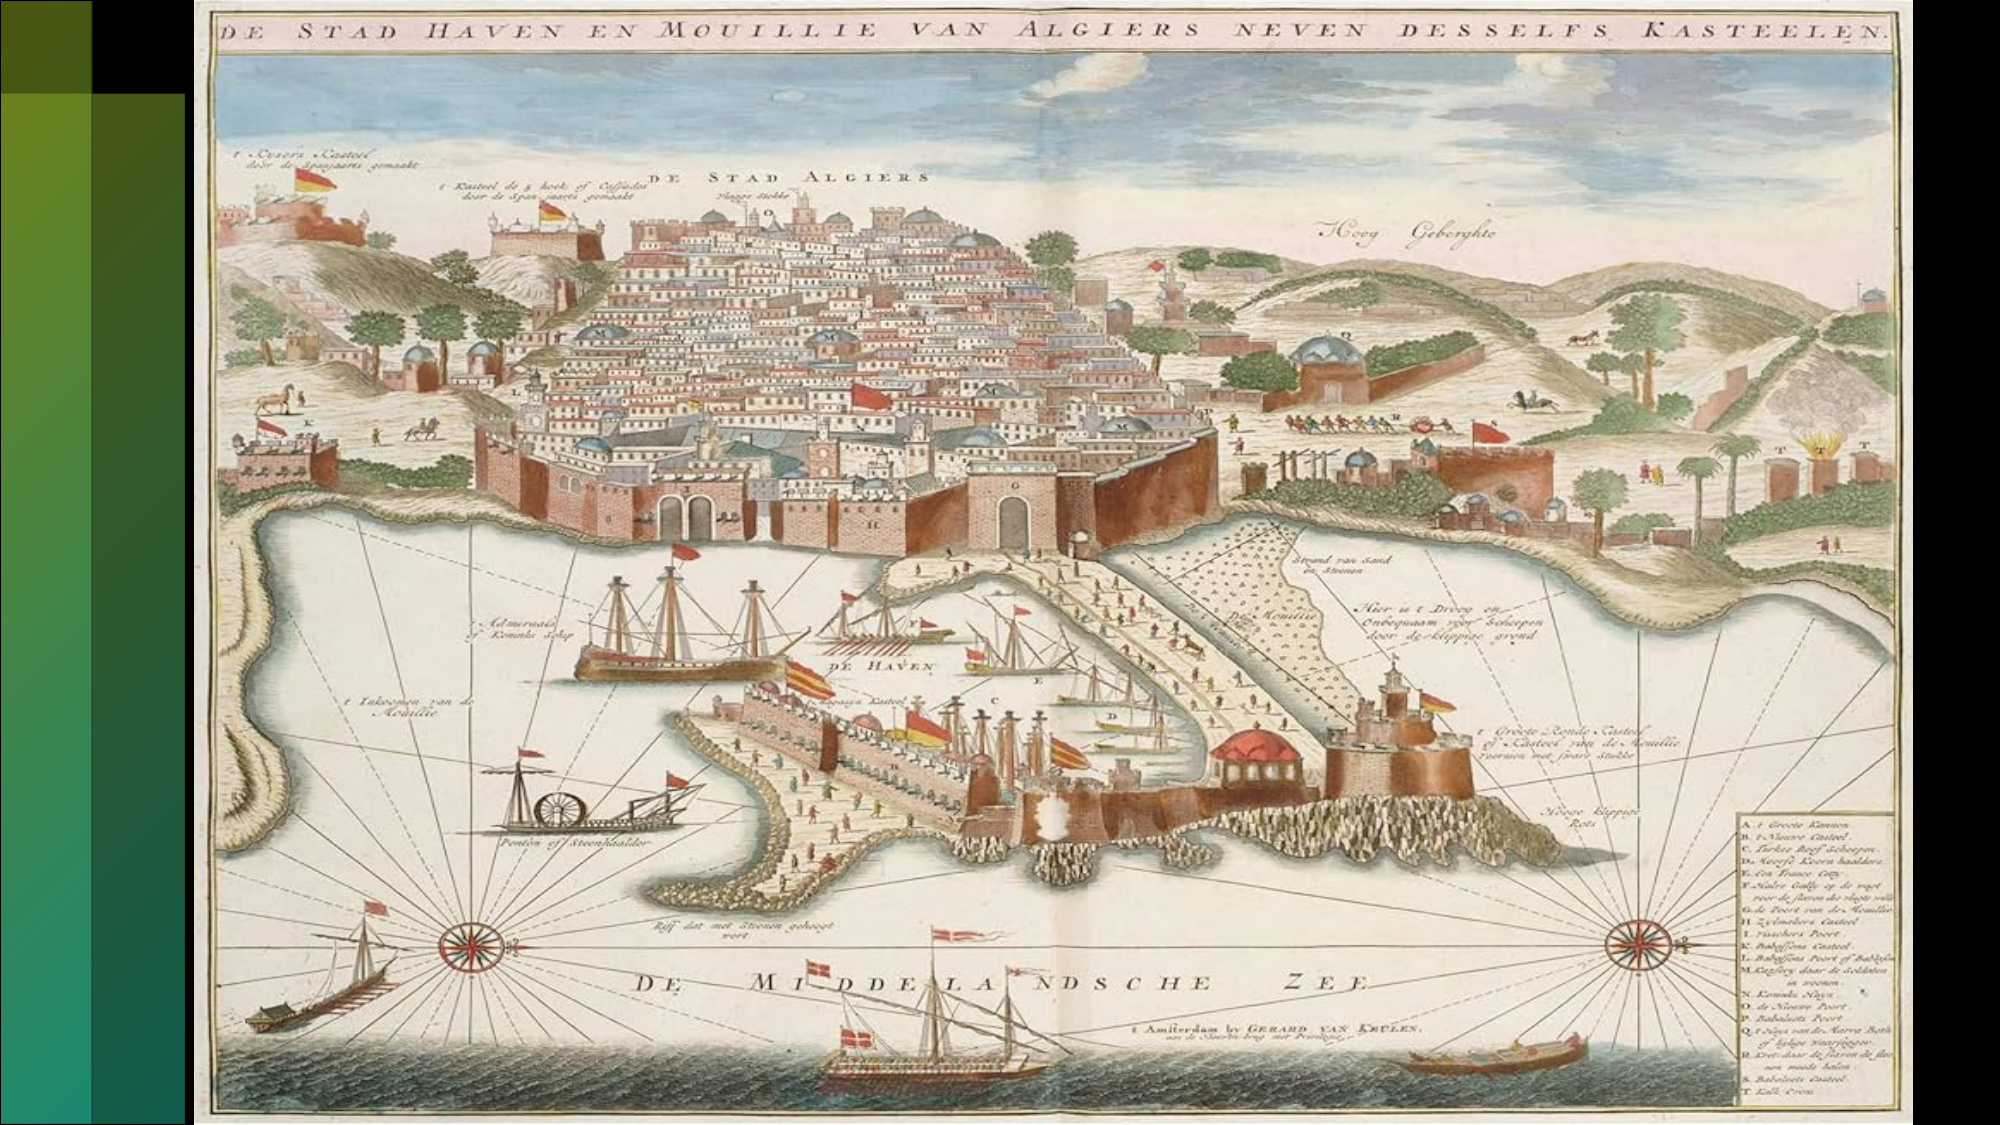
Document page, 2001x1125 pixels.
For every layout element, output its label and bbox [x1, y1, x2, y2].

picture [194, 0, 1913, 1125]
